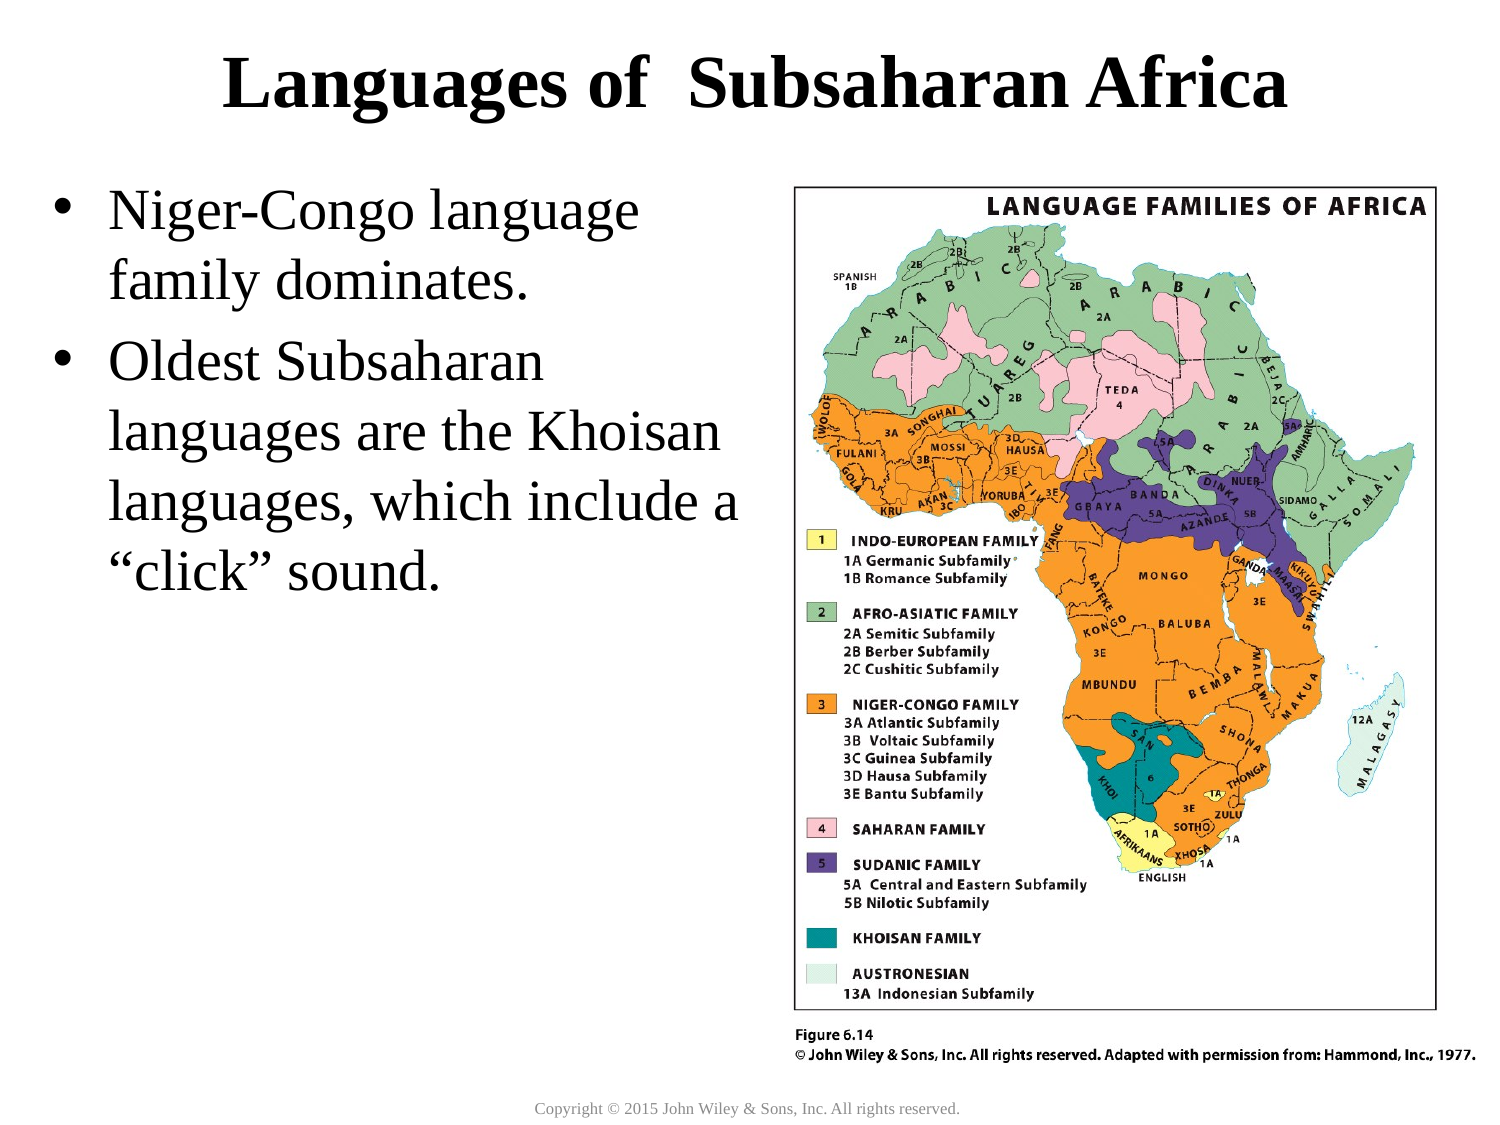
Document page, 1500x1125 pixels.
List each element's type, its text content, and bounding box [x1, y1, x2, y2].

picture [788, 179, 1476, 1066]
list Niger-Congo language family dominates. Oldest Subsaharan languages are the Khoisan languages, which include a “click” sound. [37, 163, 776, 751]
text_box Languages of Subsaharan Africa [37, 24, 1475, 130]
footer Copyright © 2015 John Wiley & Sons, Inc. All rights reserved. [356, 1065, 1144, 1125]
